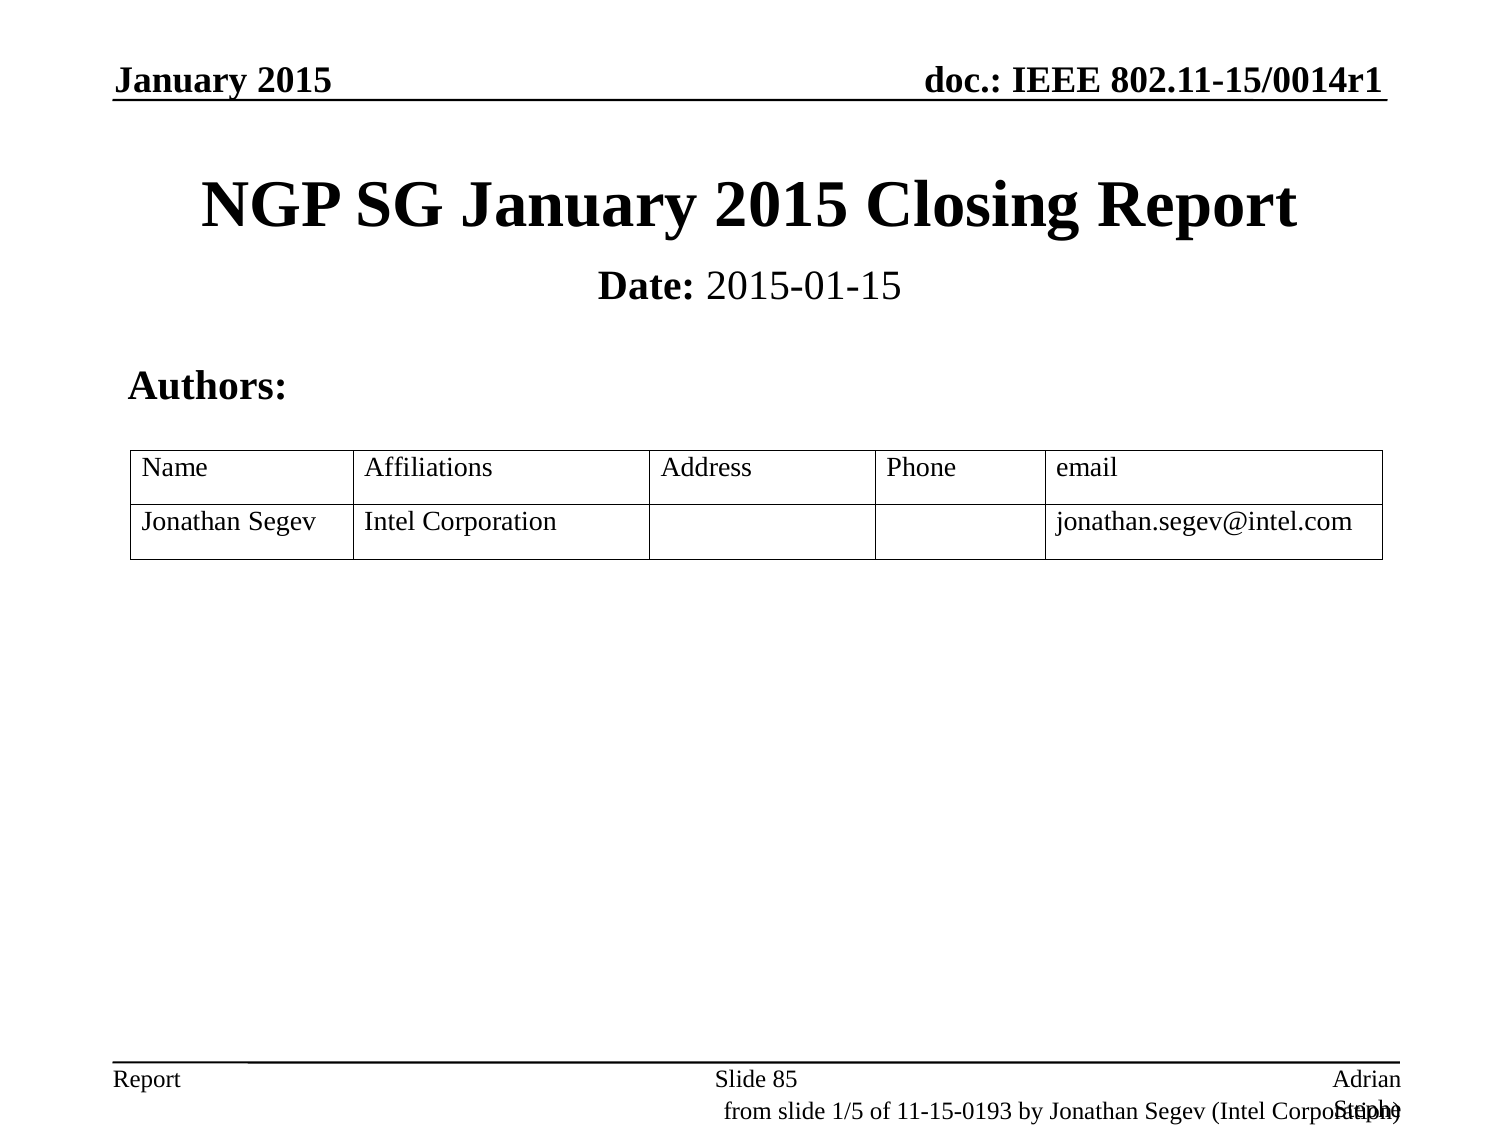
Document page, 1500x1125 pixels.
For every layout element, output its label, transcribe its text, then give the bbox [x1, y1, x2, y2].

footer Adrian Stephens, Intel Corporation [1324, 1061, 1402, 1087]
text_box Authors: [112, 349, 350, 413]
text_box from slide 1/5 of 11-15-0193 by Jonathan Segev (Intel Corporation) [343, 1087, 1417, 1125]
title NGP SG January 2015 Closing Report [112, 112, 1388, 249]
slide_number Slide 85 [711, 1061, 801, 1087]
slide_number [114, 54, 374, 101]
list Date: 2015-01-15 [112, 249, 1388, 313]
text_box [115, 449, 1469, 606]
